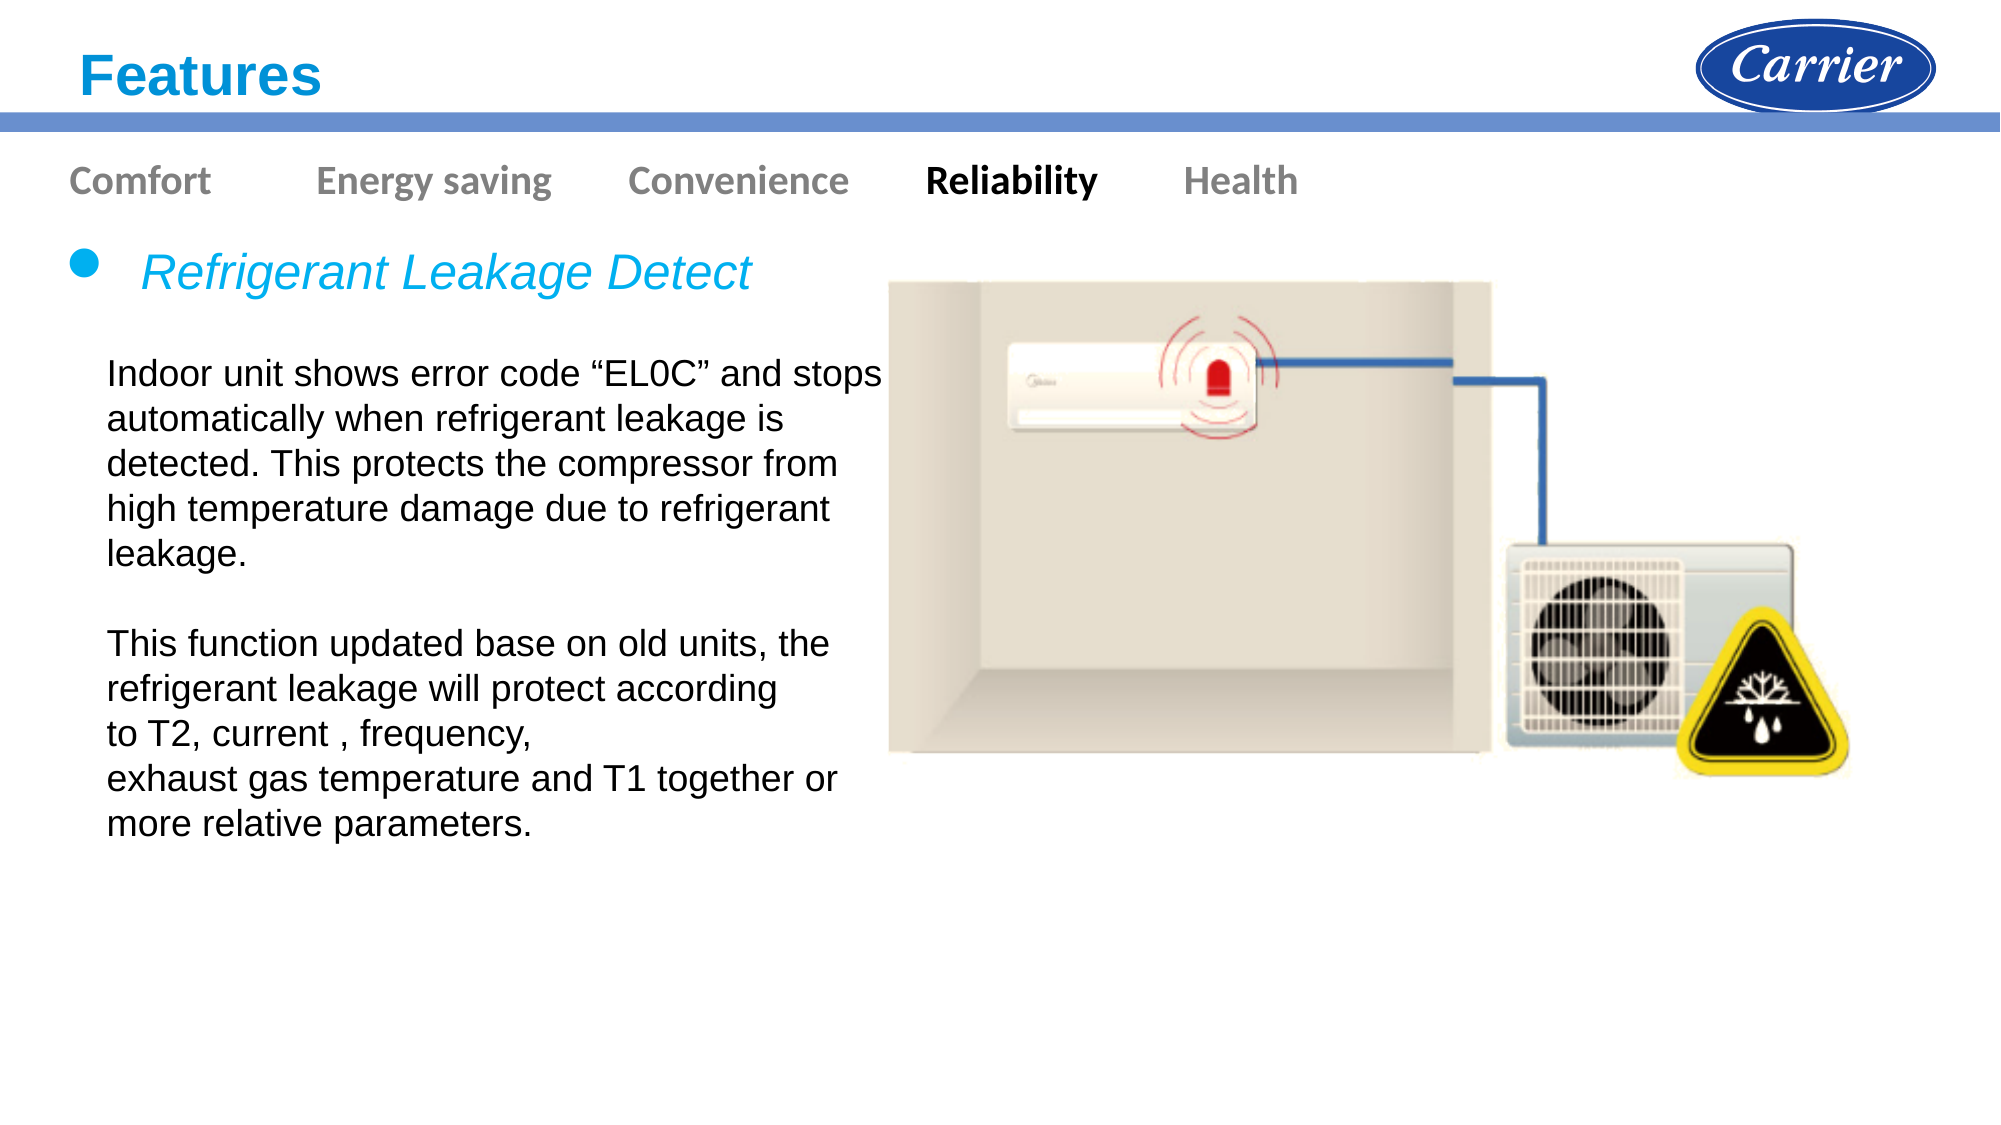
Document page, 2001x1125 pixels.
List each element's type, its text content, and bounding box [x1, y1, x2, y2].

text_box Comfort Energy saving Convenience Reliability Health [16, 145, 1376, 211]
picture [887, 276, 1865, 780]
text_box Features [48, 29, 338, 114]
picture [1686, 9, 1945, 112]
text_box Refrigerant Leakage Detect [50, 232, 767, 367]
text_box Indoor unit shows error code “EL0C” and stops automatically when refrigerant leakage is detected. This protects the compressor from high temperature damage due to refrigerant leakage. This function updated base on old units, the refrigerant leakage will protect according to T2, current , frequency, exhaust gas temperature and T1 together or more relative parameters. [91, 341, 933, 952]
